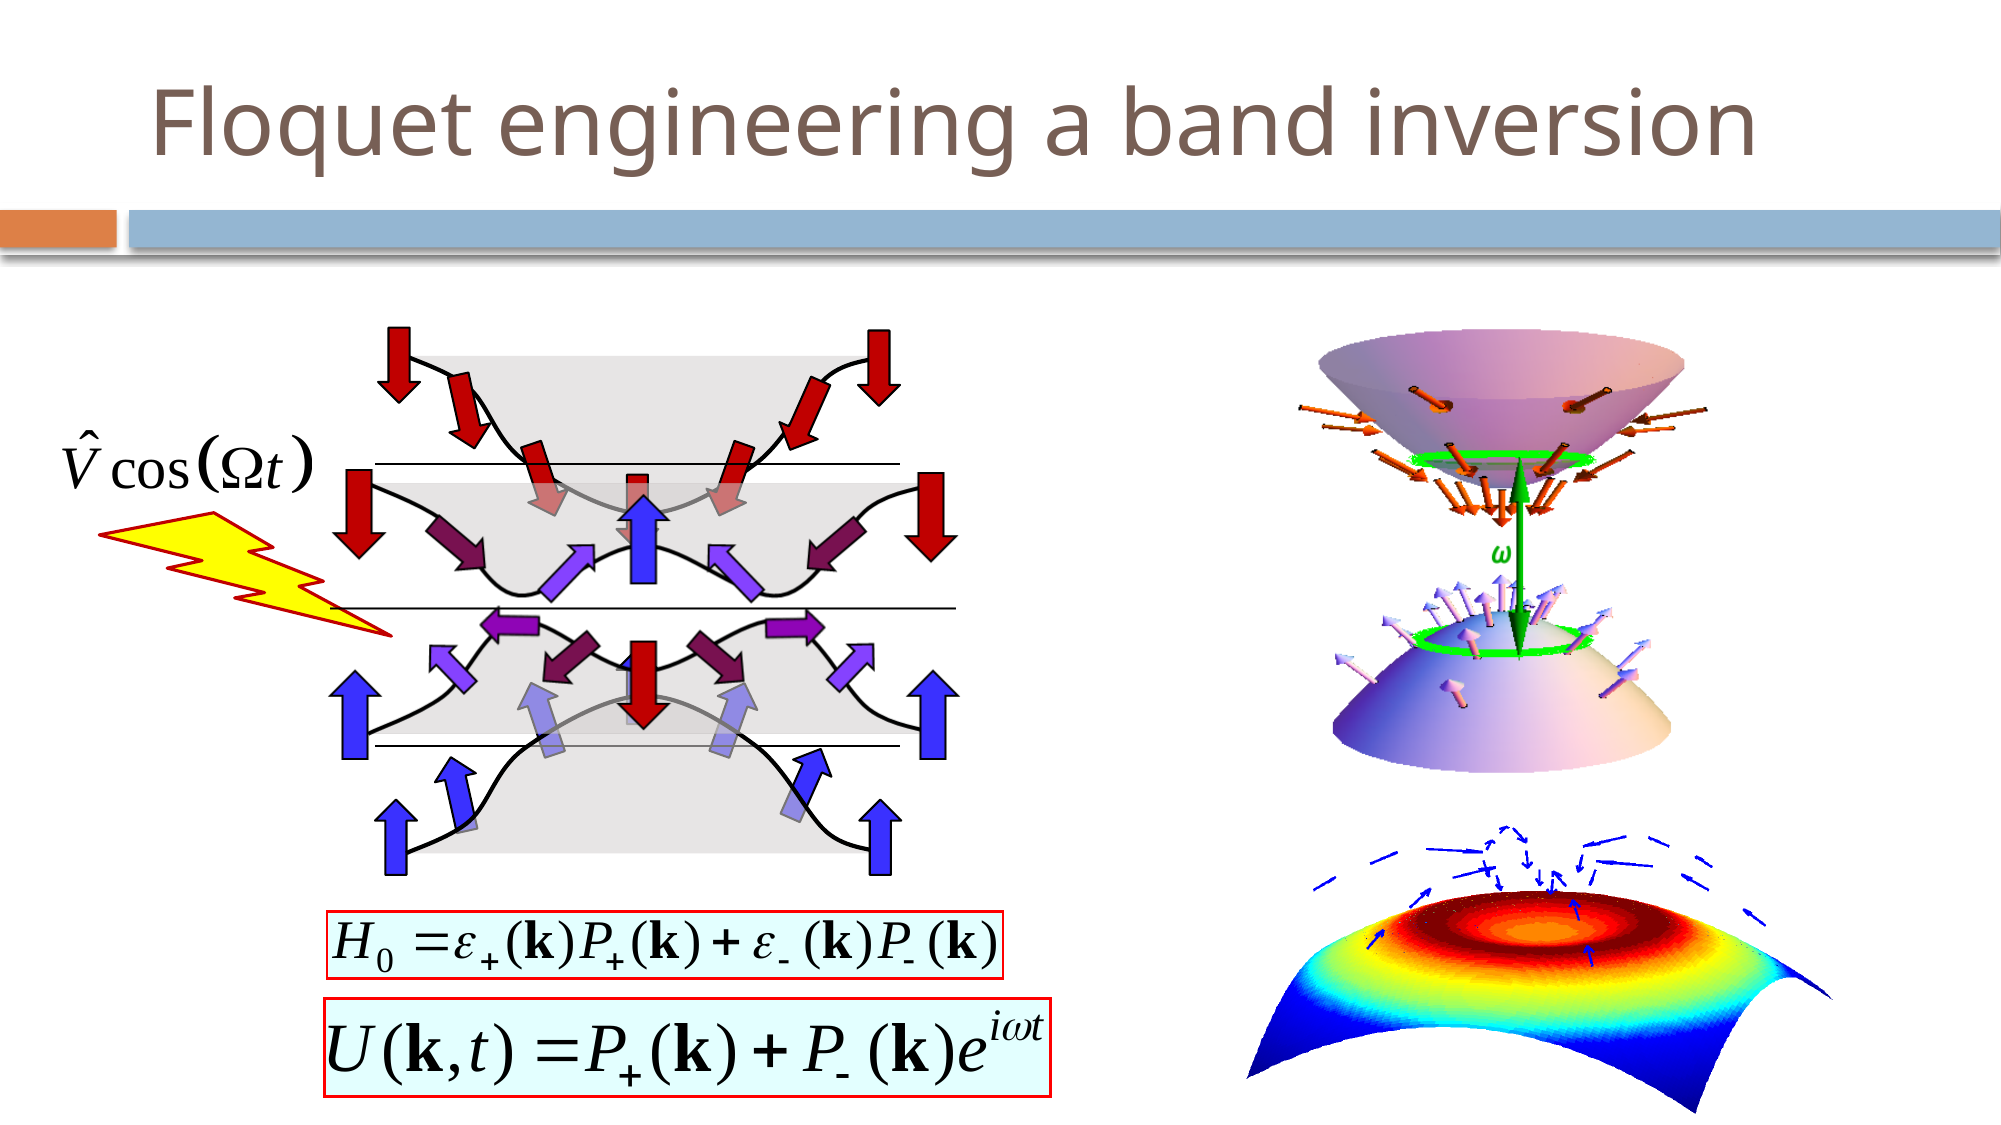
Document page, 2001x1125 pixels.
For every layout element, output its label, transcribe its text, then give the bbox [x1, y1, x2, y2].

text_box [374, 327, 901, 468]
picture [1223, 276, 1850, 1125]
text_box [374, 769, 902, 876]
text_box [328, 912, 1002, 978]
text_box [99, 524, 321, 619]
picture [327, 469, 962, 761]
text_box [61, 425, 312, 515]
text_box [325, 999, 1050, 1096]
title Floquet engineering a band inversion [133, 37, 1918, 200]
